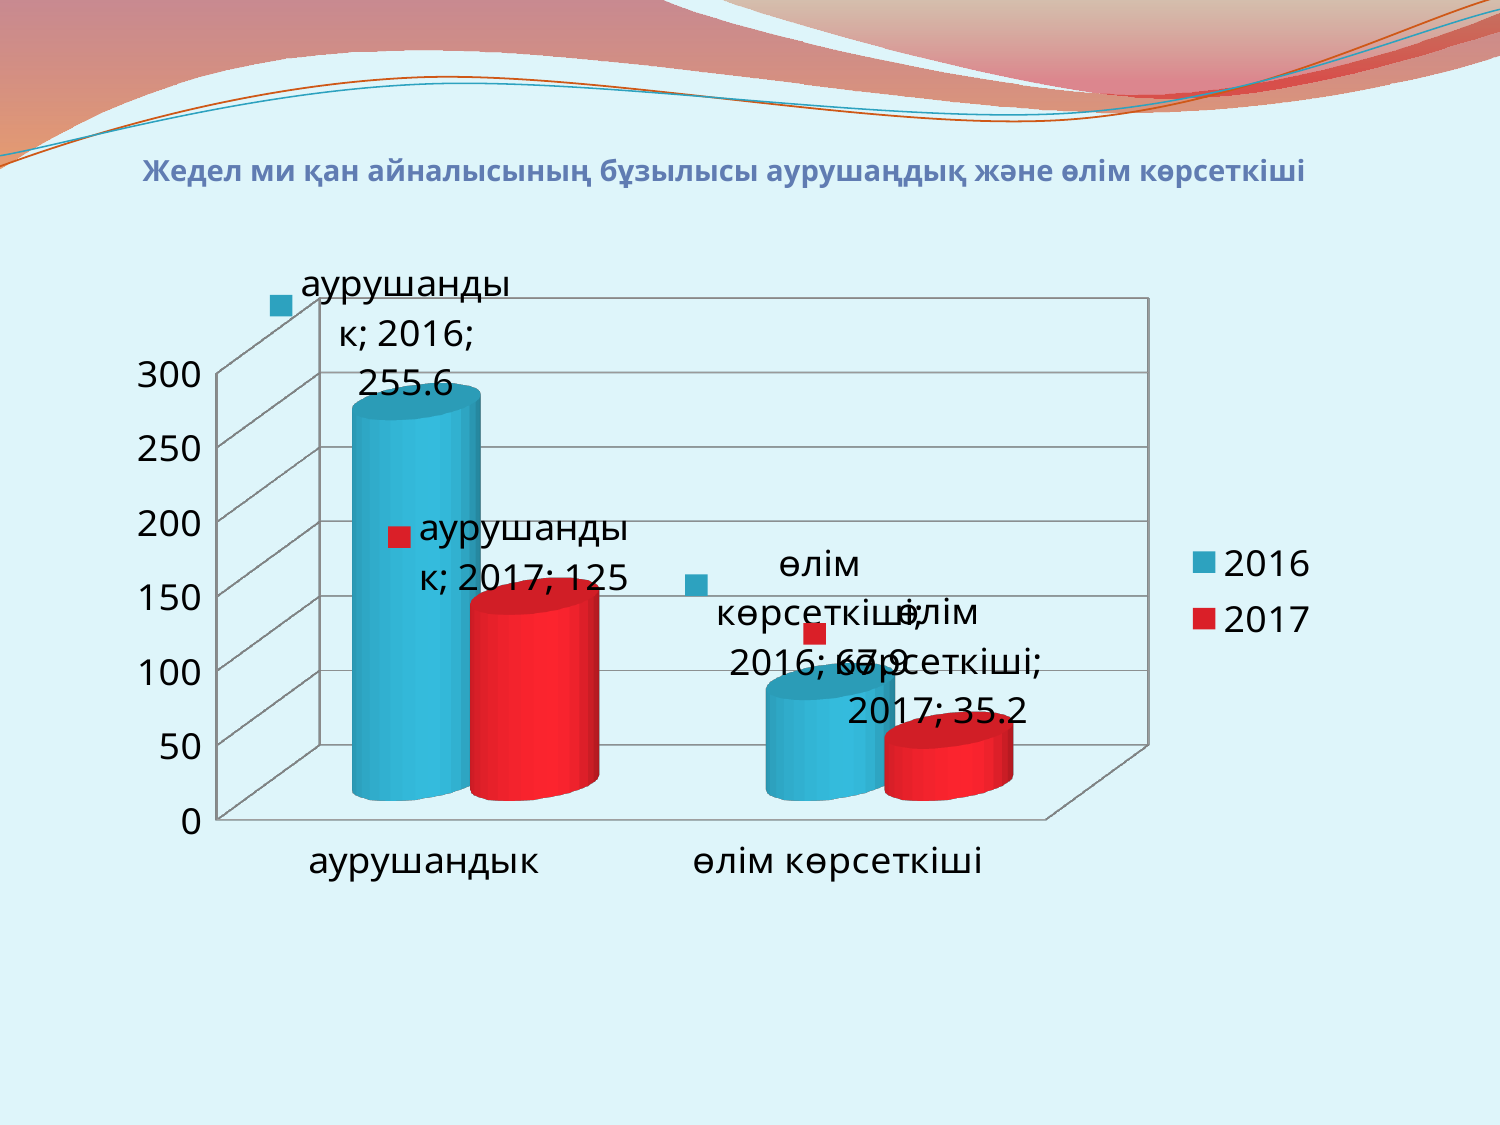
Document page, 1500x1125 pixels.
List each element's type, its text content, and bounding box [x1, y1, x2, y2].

chart [105, 257, 1337, 897]
title Жедел ми қан айналысының бұзылысы аурушаңдық және өлім көрсеткіші [86, 105, 1362, 188]
